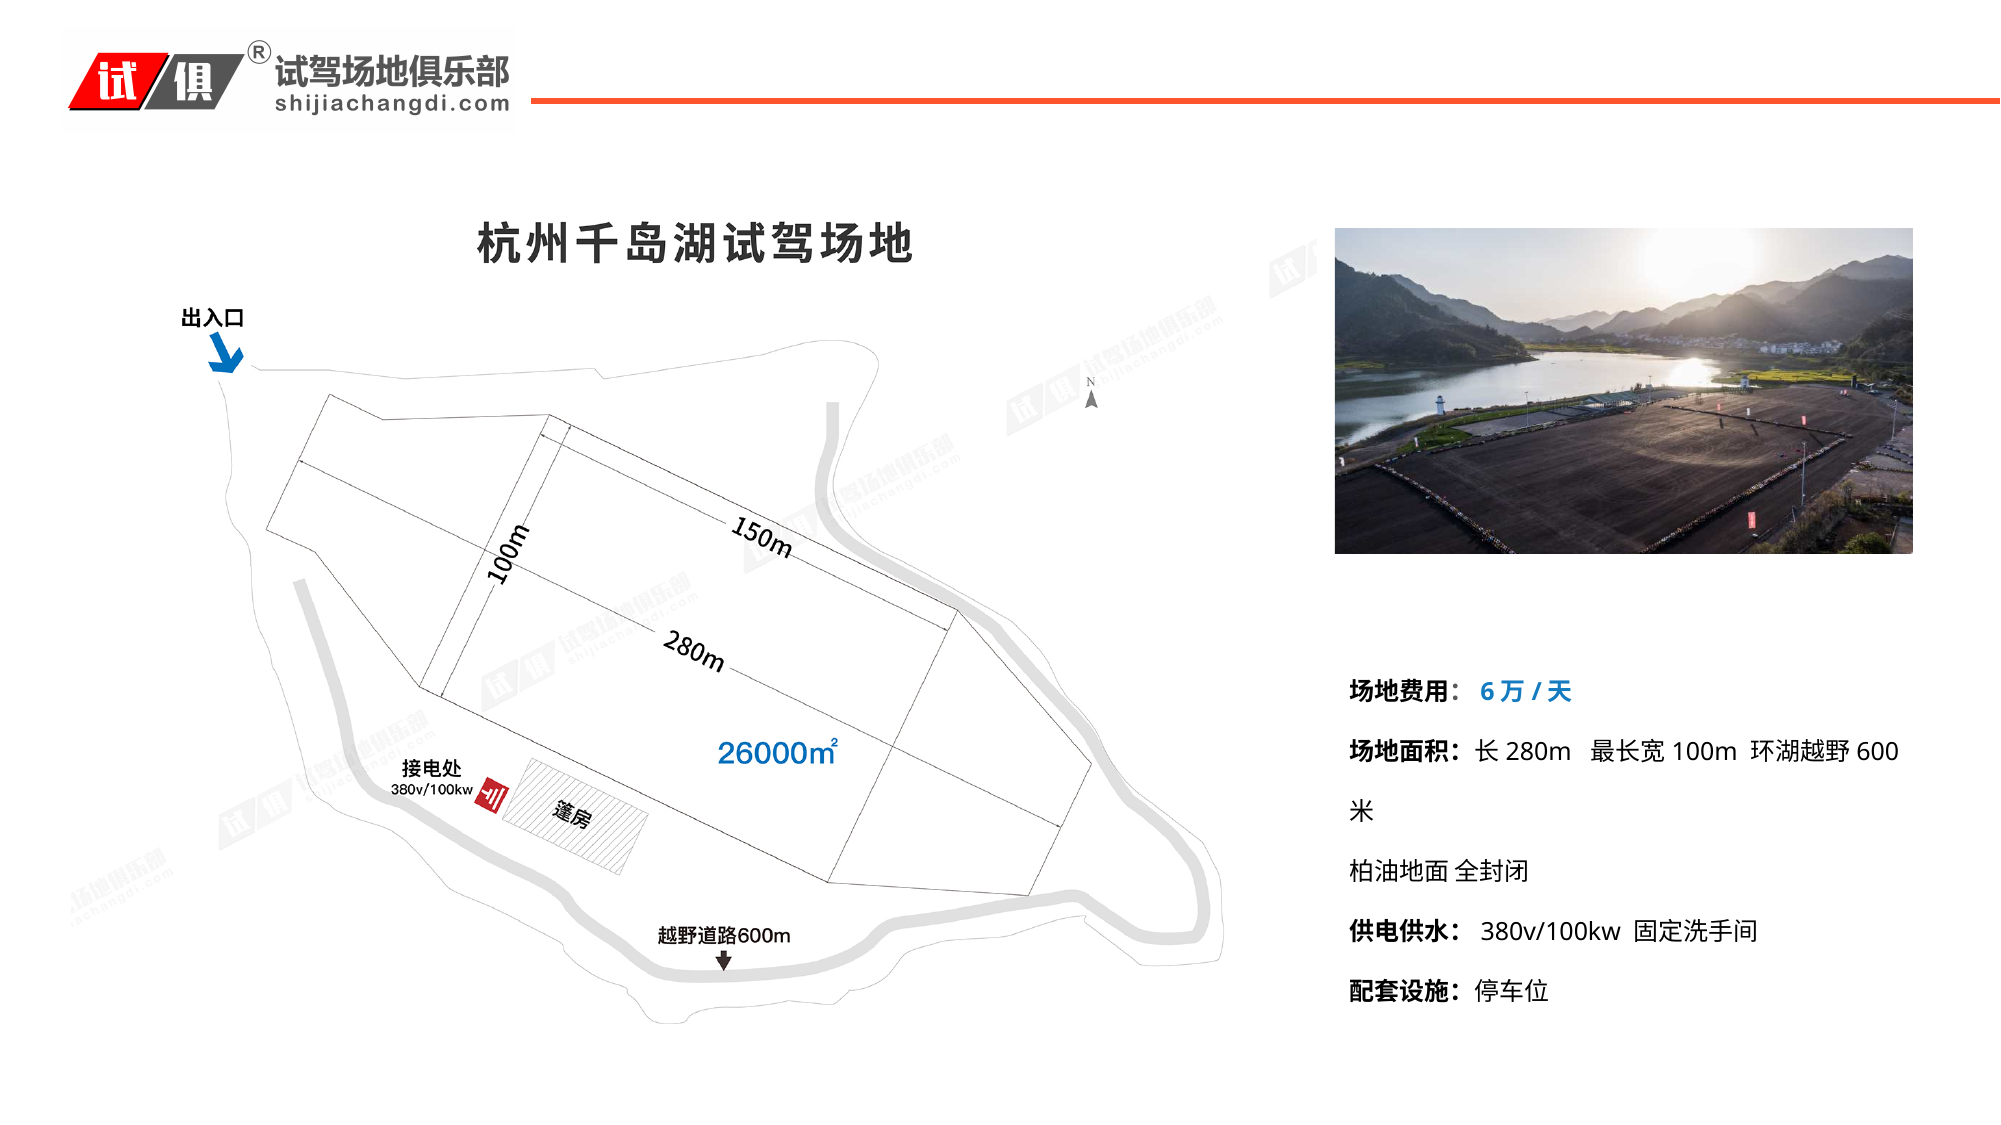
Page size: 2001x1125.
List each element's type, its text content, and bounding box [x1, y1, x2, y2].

picture [62, 26, 515, 134]
text_box 场地费用：6万/天 场地面积：长280m 最长宽100m 环湖越野600米 柏油地面 全封闭 供电供水：380v/100kw 固定洗手间 配套设施：停车位 [1334, 638, 1924, 1013]
picture [71, 165, 1317, 1024]
picture [1334, 228, 1913, 554]
